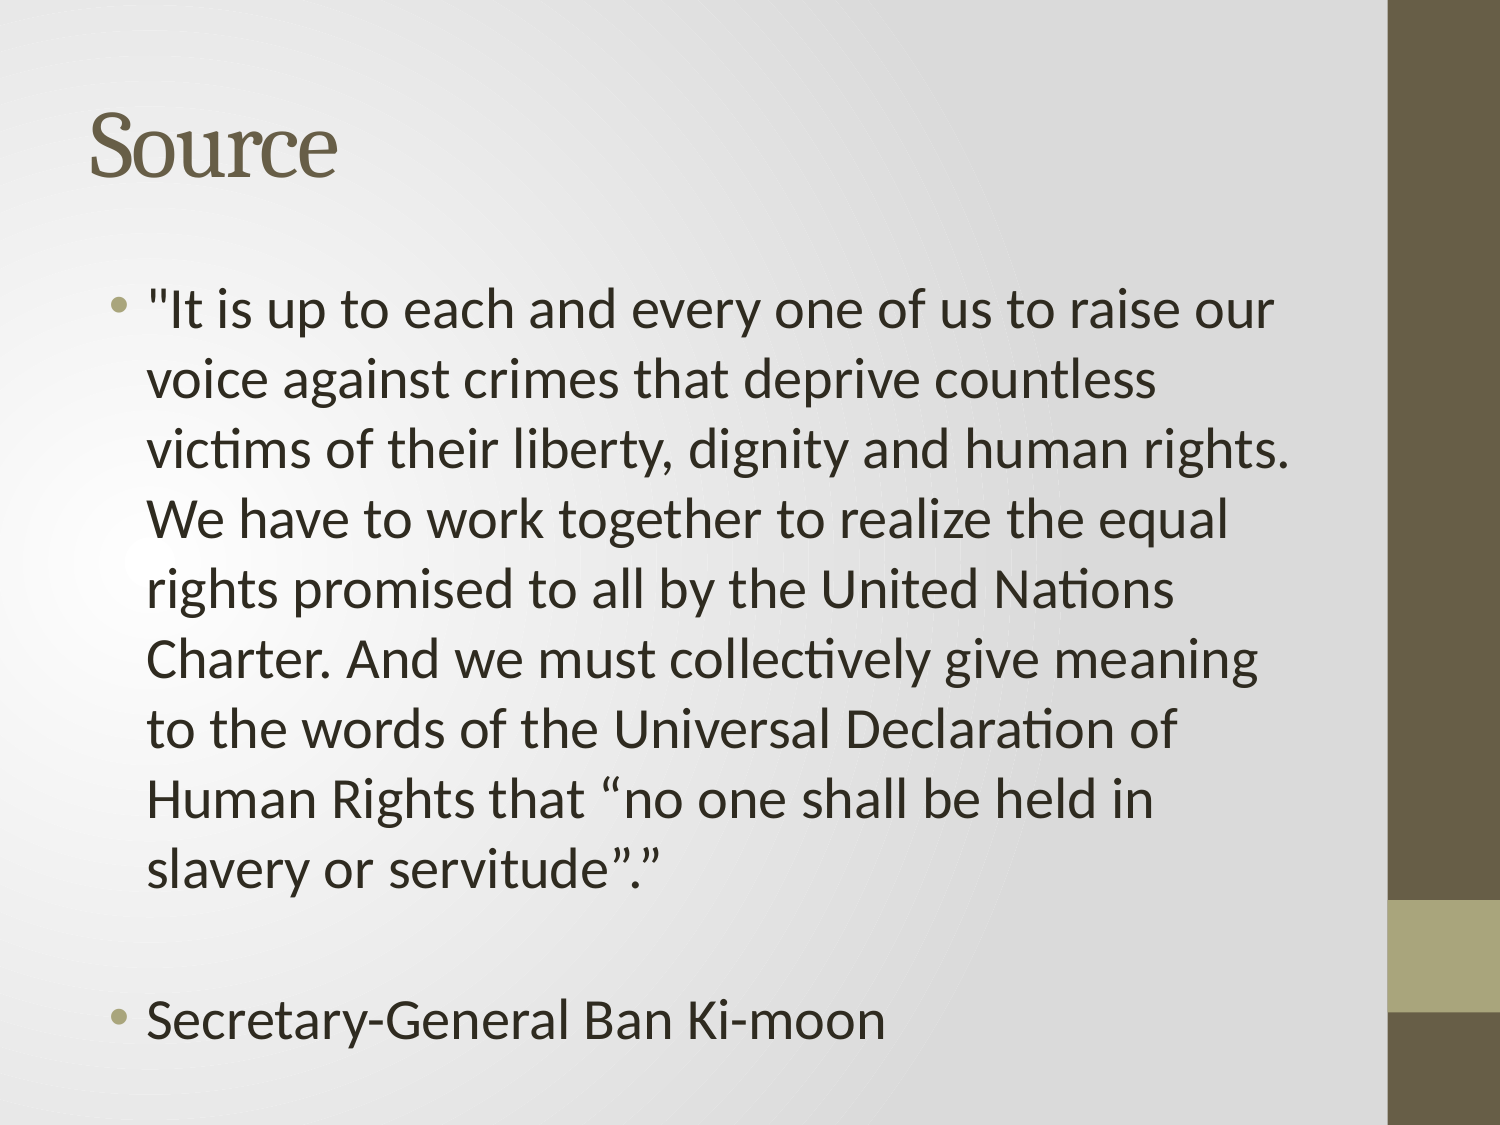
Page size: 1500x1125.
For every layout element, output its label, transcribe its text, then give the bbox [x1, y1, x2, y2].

title Source [75, 45, 1325, 233]
list "It is up to each and every one of us to raise our voice against crimes that deprive countless victims of their liberty, dignity and human rights. We have to work together to realize the equal rights promised to all by the United Nations Charter. And we must collectively give meaning to the words of the Universal Declaration of Human Rights that “no one shall be held in slavery or servitude”.” Secretary-General Ban Ki-moon [75, 262, 1325, 1050]
